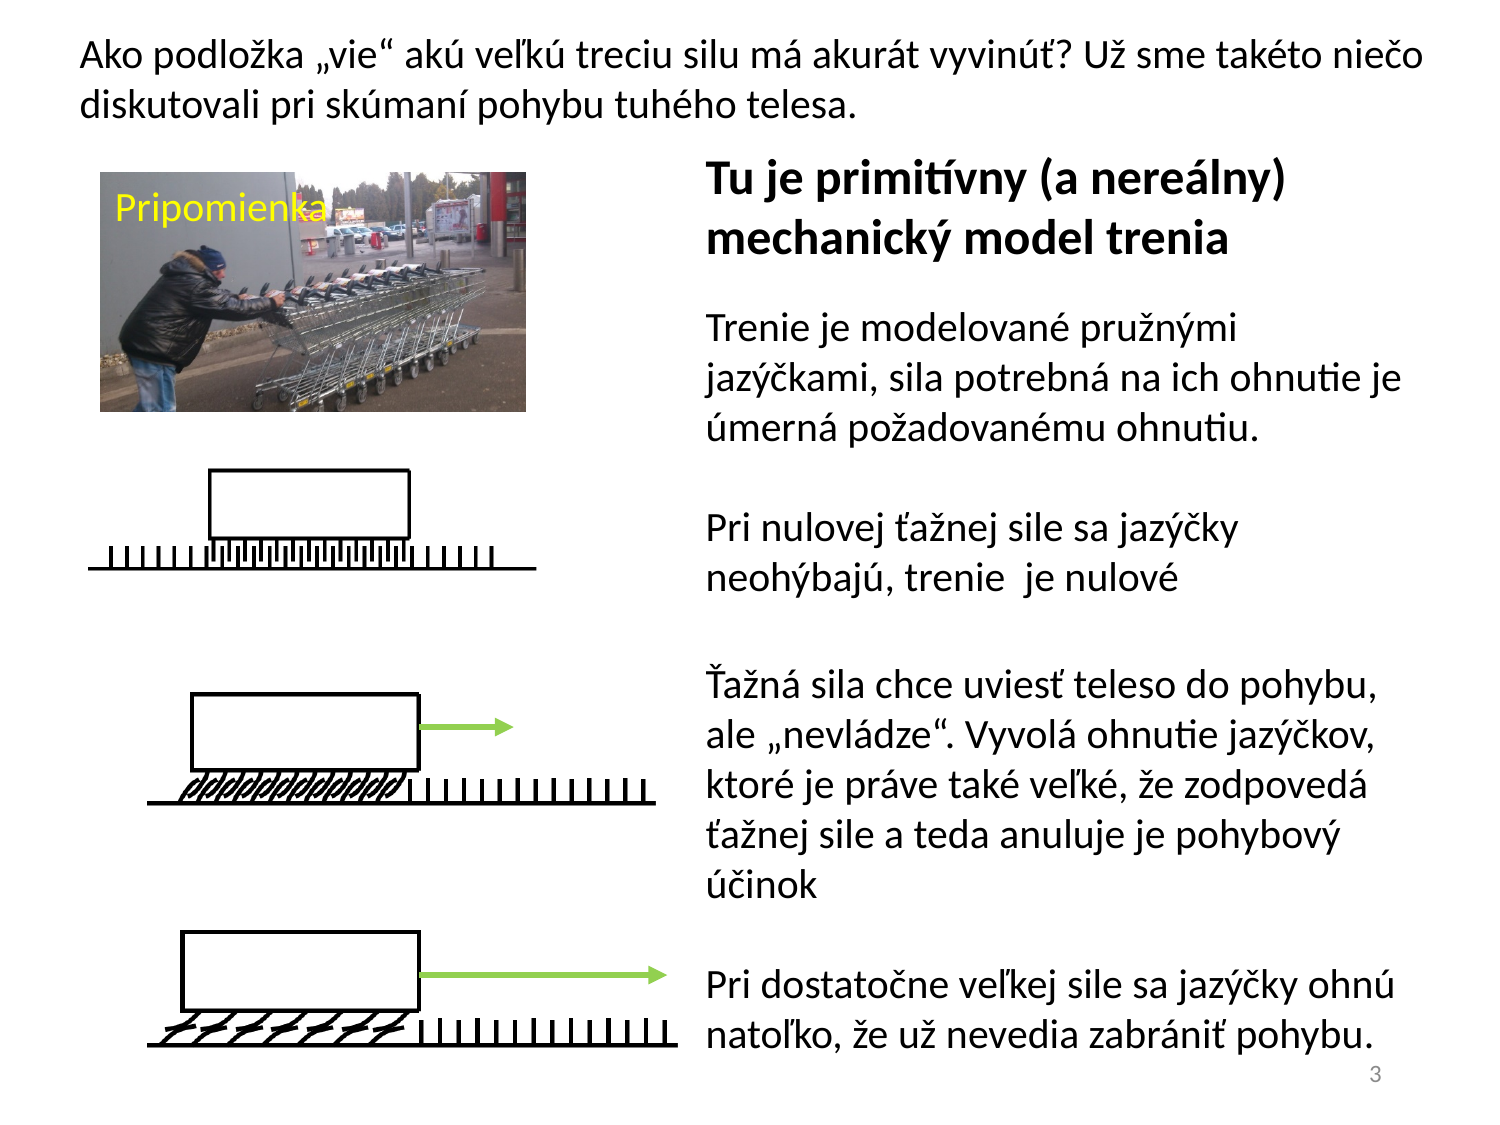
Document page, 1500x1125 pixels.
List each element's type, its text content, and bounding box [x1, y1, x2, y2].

picture [100, 172, 526, 412]
text_box Ako podložka „vie“ akú veľkú treciu silu má akurát vyvinúť? Už sme takéto niečo diskutovali pri skúmaní pohybu tuhého telesa. [64, 19, 1471, 134]
picture [147, 691, 658, 807]
slide_number 3 [1059, 1065, 1397, 1103]
picture [88, 467, 538, 571]
picture [147, 927, 680, 1049]
text_box Tu je primitívny (a nereálny) mechanický model trenia Trenie je modelované pružnými jazýčkami, sila potrebná na ich ohnutie je úmerná požadovanému ohnutiu. Pri nulovej ťažnej sile sa jazýčky neohýbajú, trenie je nulové Ťažná sila chce uviesť teleso do pohybu, ale „nevládze“. Vyvolá ohnutie jazýčkov, ktoré je práve také veľké, že zodpovedá ťažnej sile a teda anuluje je pohybový účinok Pri dostatočne veľkej sile sa jazýčky ohnú natoľko, že už nevedia zabrániť pohybu. [690, 137, 1436, 1065]
